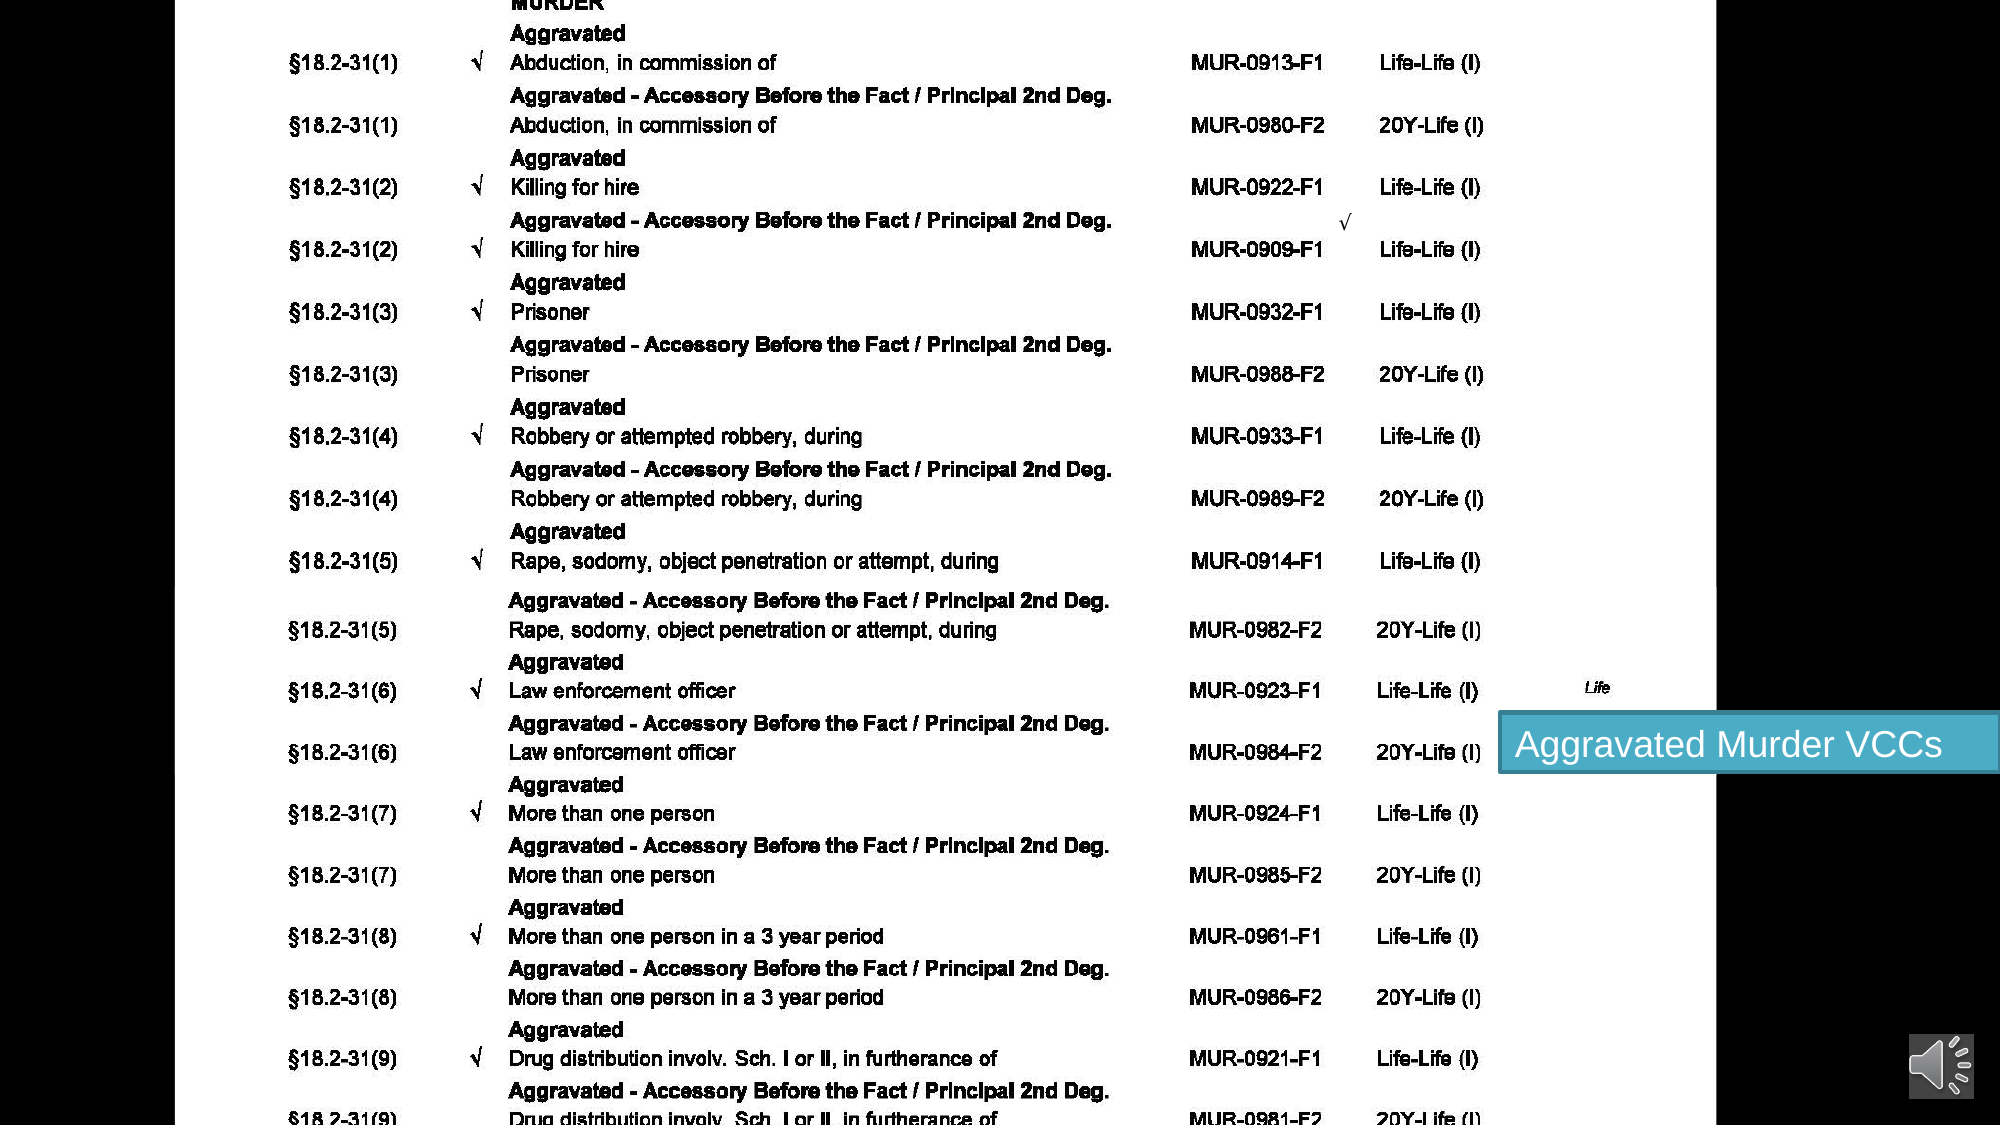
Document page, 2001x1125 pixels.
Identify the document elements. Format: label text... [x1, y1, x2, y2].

text_box Aggravated Murder VCCs [1721, 710, 2000, 774]
text_box 4 [1937, 1049, 1984, 1110]
picture [174, 0, 1717, 1125]
picture [1908, 1033, 1976, 1101]
